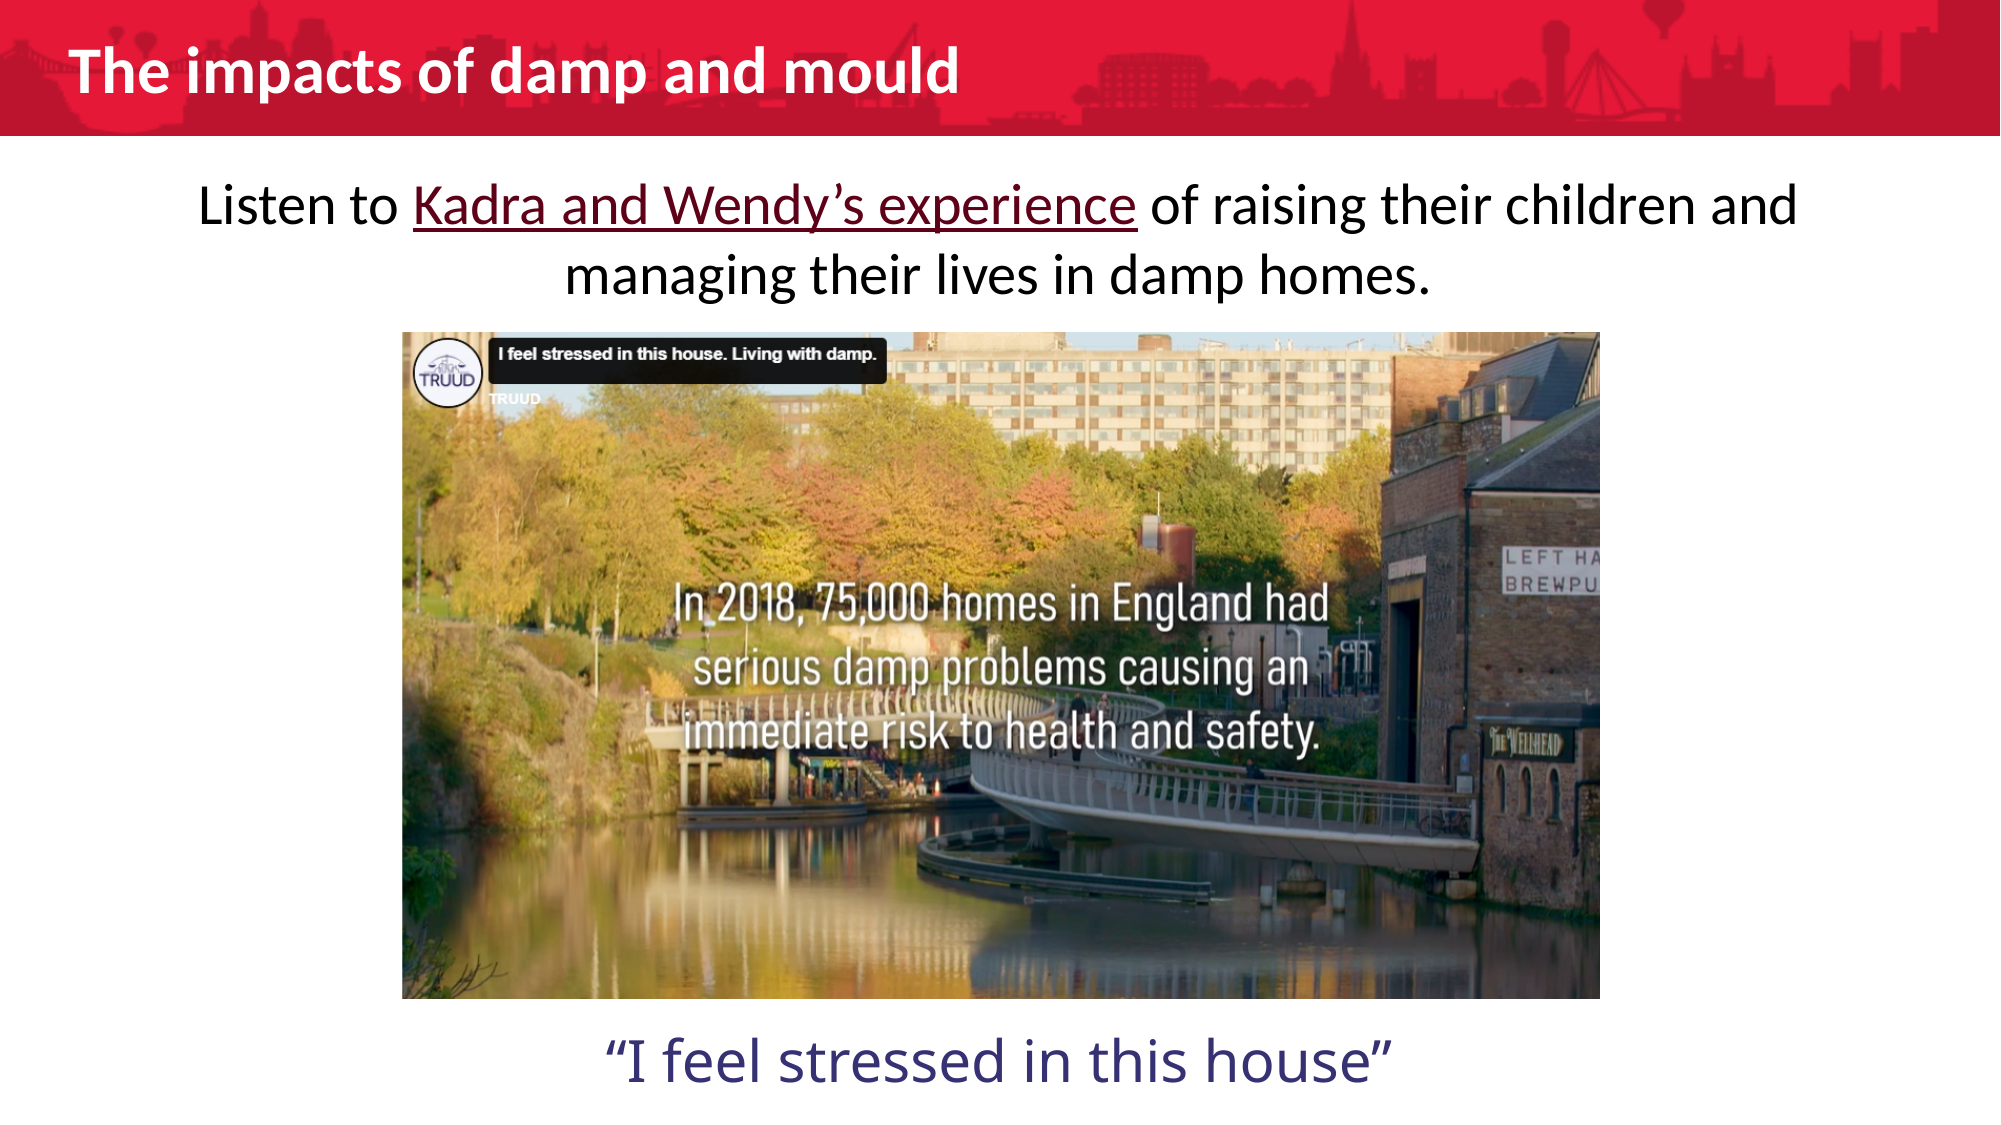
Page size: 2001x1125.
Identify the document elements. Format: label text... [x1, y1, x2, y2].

list Listen to Kadra and Wendy’s experience of raising their children and managing their lives in damp homes. “I feel stressed in this house” [84, 166, 1912, 939]
title The impacts of damp and mould [68, 27, 1933, 126]
picture [399, 332, 1601, 1000]
picture [0, 0, 2000, 136]
